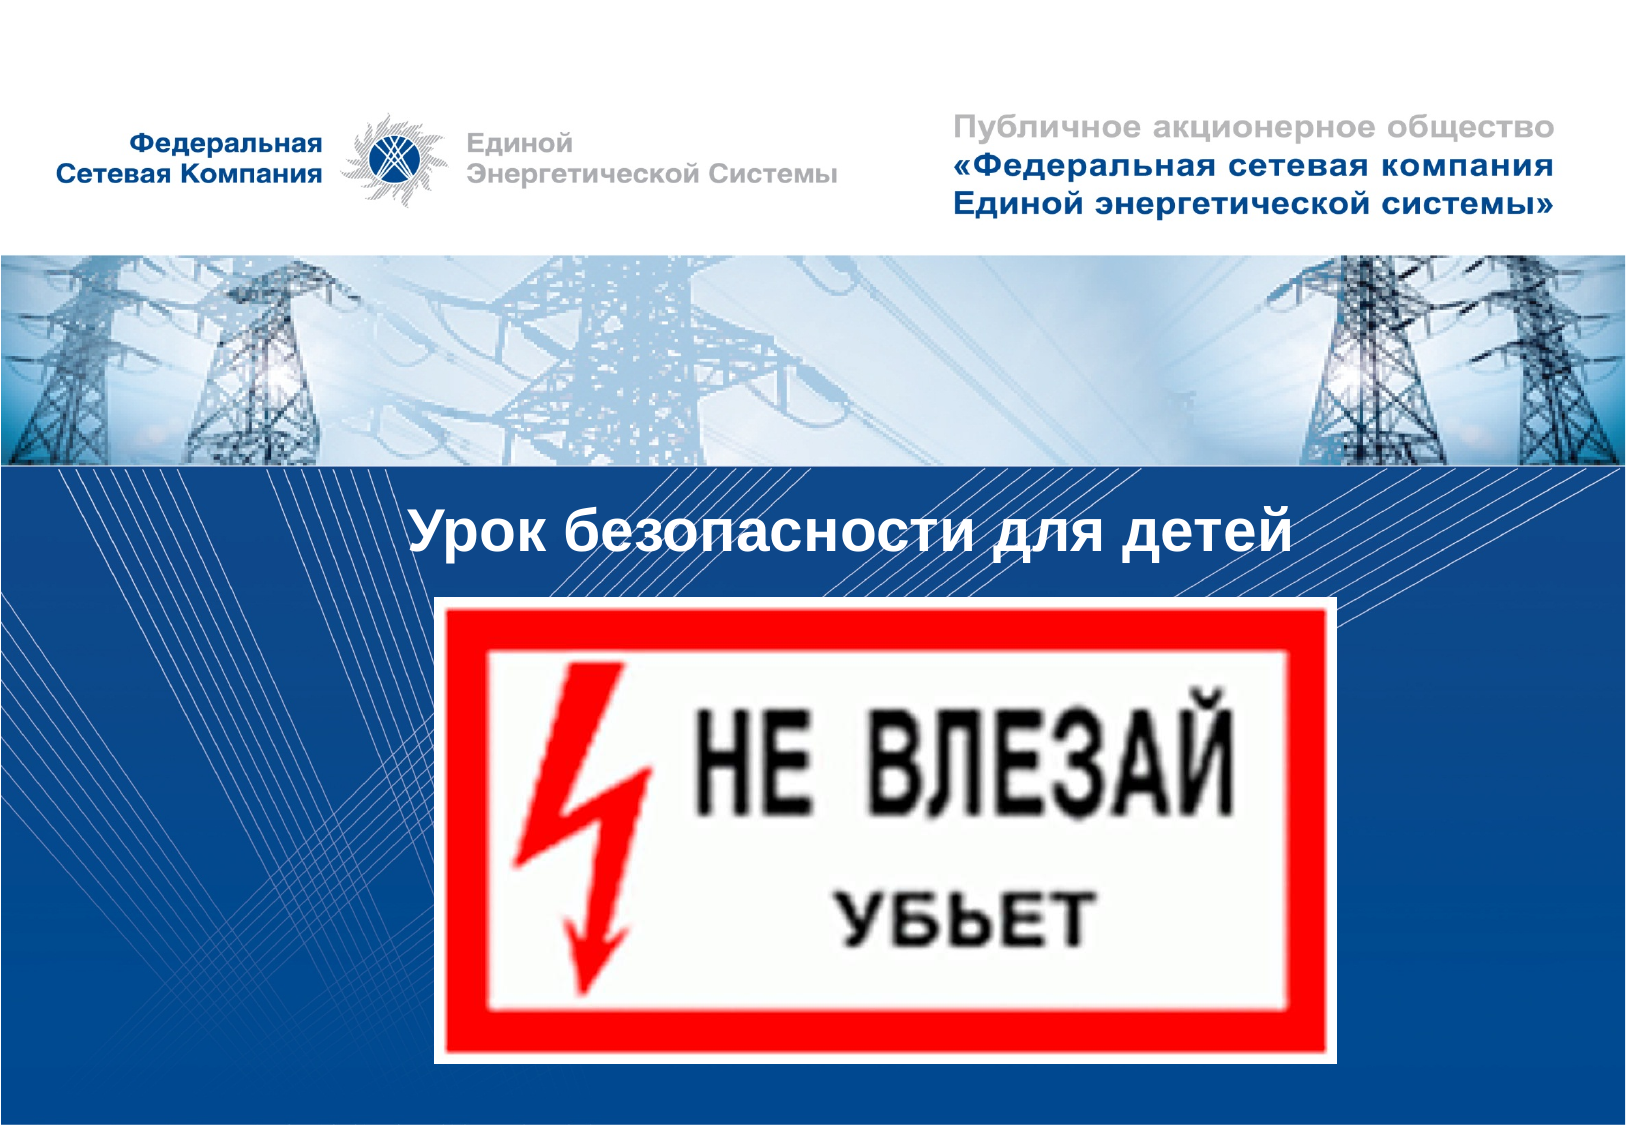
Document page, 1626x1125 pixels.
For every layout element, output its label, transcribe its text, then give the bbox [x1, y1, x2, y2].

text_box Урок безопасности для детей [292, 483, 1427, 571]
picture [1, 35, 1626, 1125]
